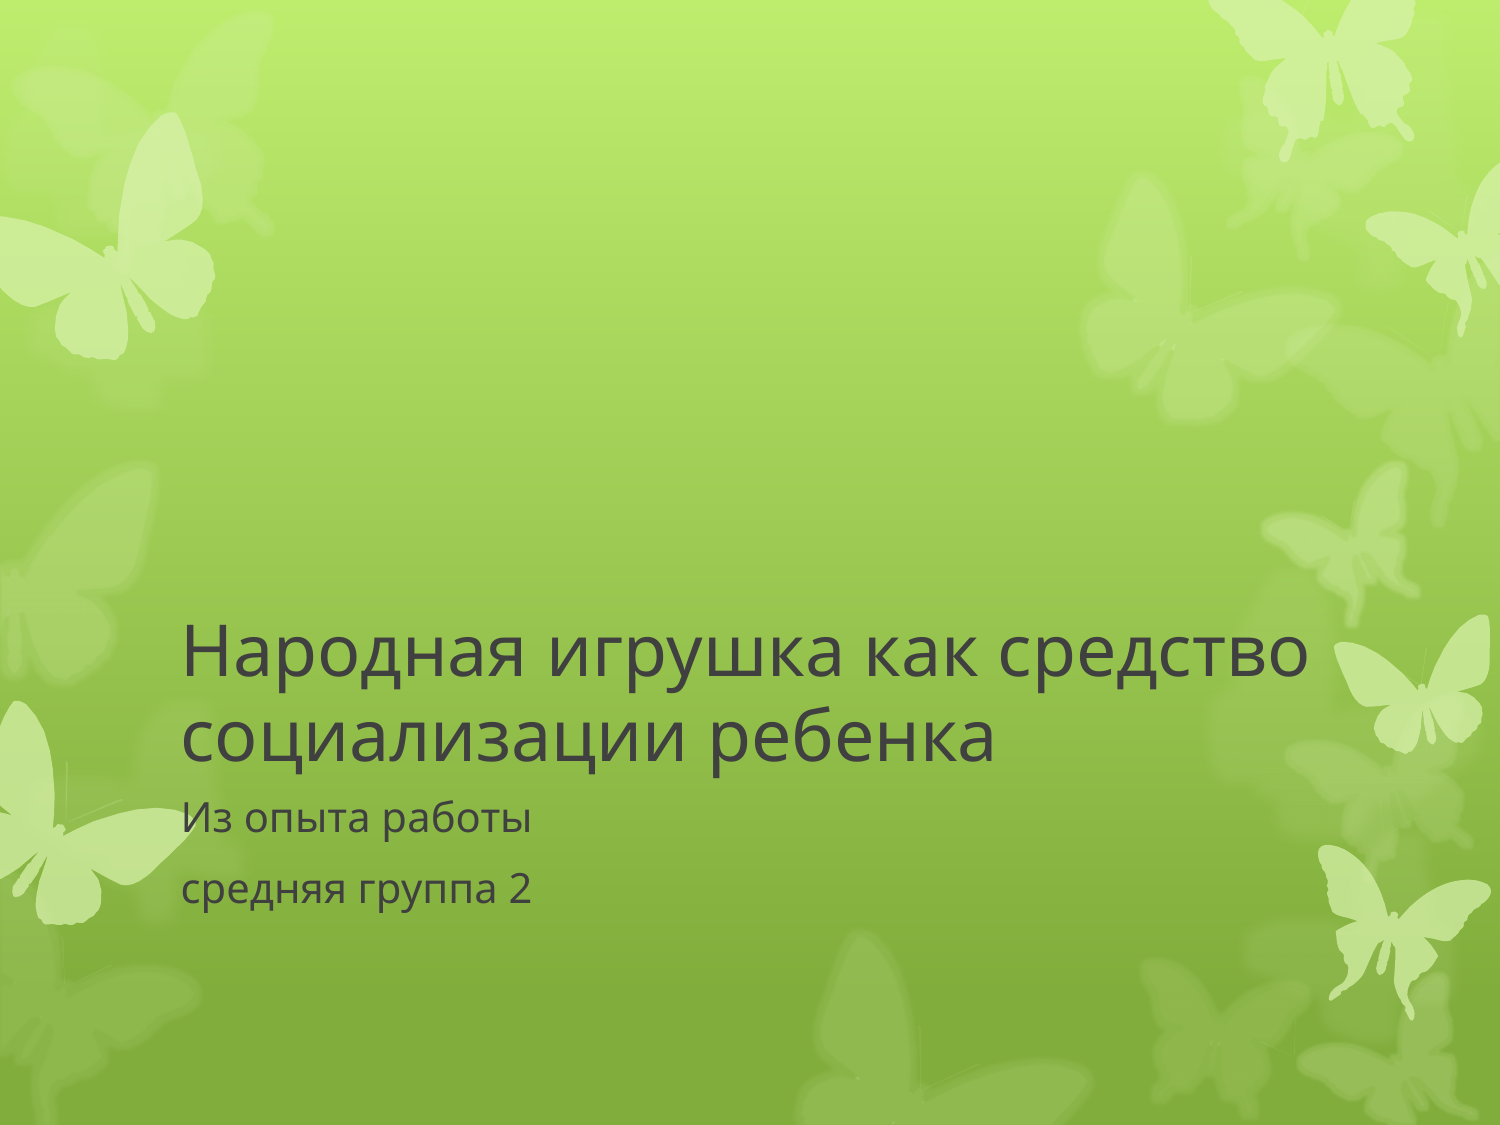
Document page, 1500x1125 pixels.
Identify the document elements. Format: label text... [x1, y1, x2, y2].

subtitle Из опыта работы средняя группа 2 [165, 783, 1334, 925]
title Народная игрушка как средство социализации ребенка [165, 542, 1334, 783]
